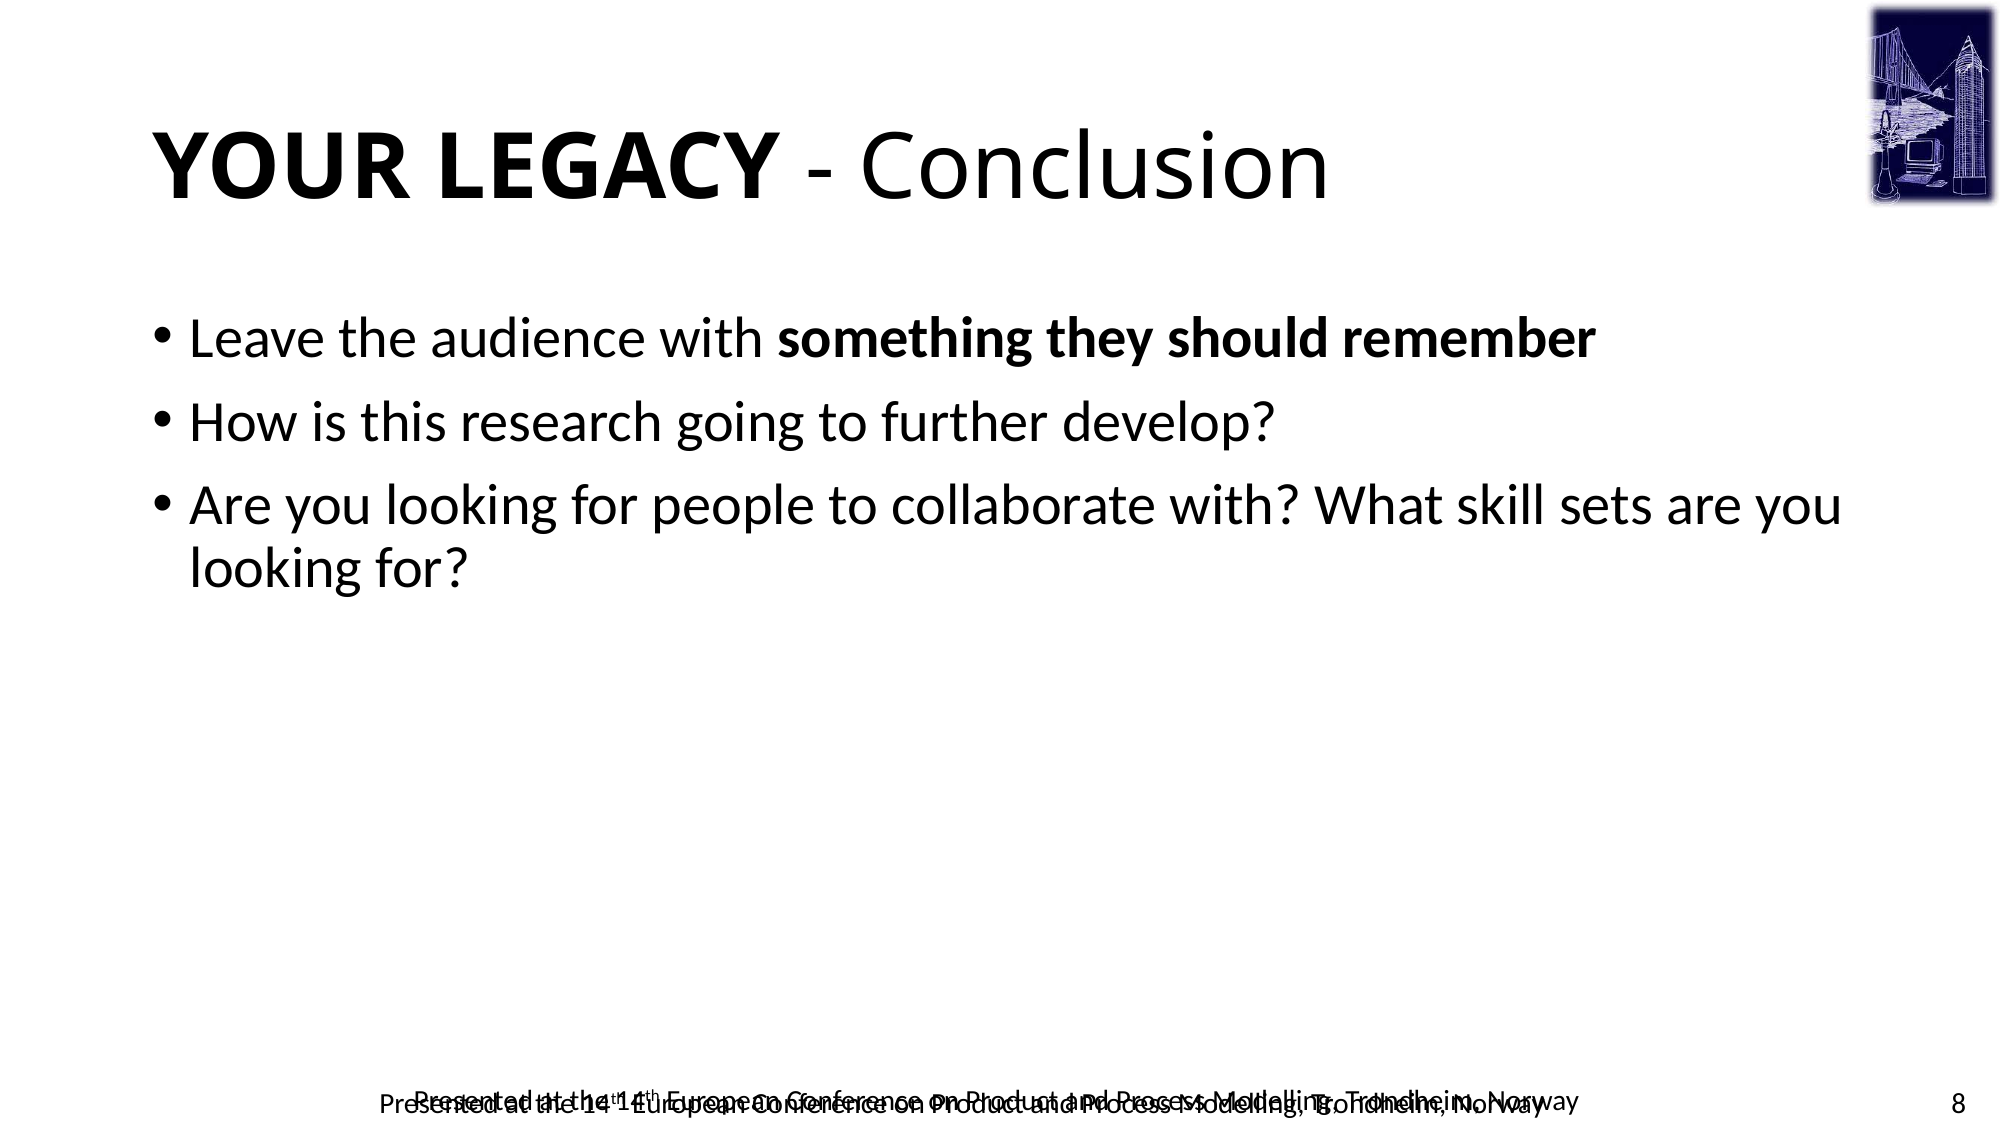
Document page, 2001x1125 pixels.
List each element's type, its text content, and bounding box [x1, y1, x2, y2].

list Leave the audience with something they should remember How is this research going to further develop? Are you looking for people to collaborate with? What skill sets are you looking for? [137, 299, 1863, 1014]
title YOUR LEGACY - Conclusion [137, 59, 1863, 278]
text_box Presented at the 14th European Conference on Product and Process Modelling, Trondheim, Norway [0, 1073, 2000, 1124]
picture [1865, 1, 2000, 208]
